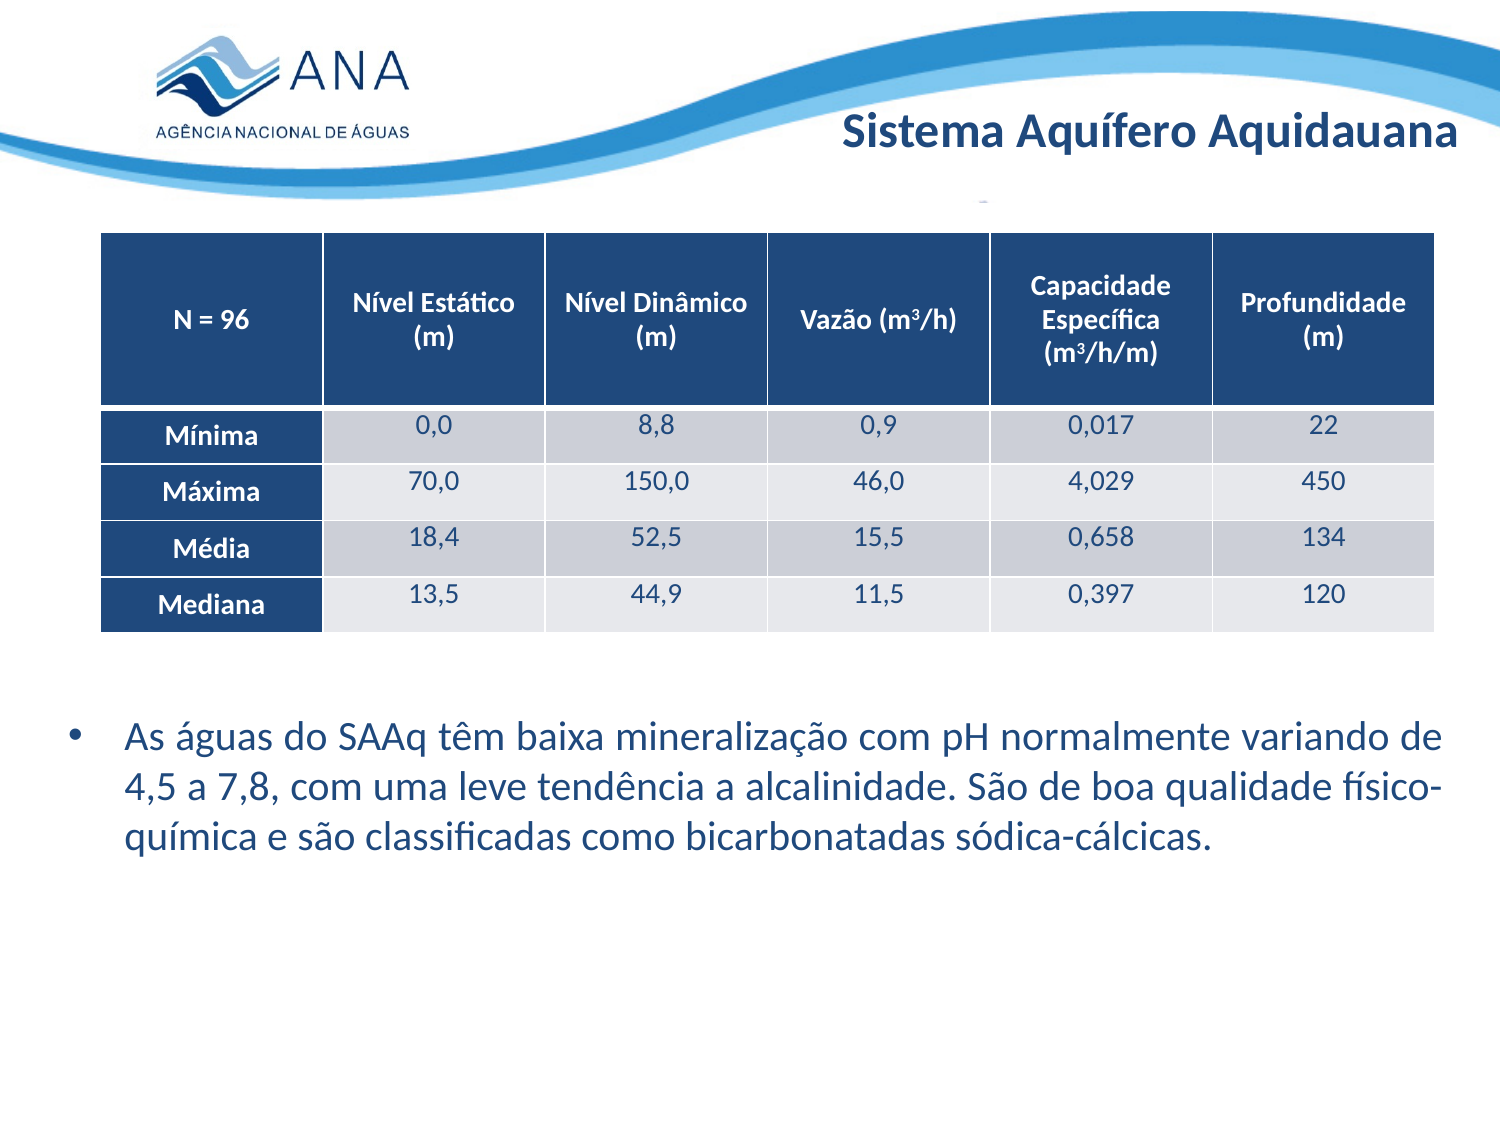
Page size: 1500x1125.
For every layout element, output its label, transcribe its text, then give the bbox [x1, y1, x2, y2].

table_header Capacidade Específica (m3/h/m) [991, 233, 1212, 405]
table_cell 450 [1213, 465, 1434, 520]
table_cell 0,9 [768, 411, 989, 463]
table_header Vazão (m3/h) [768, 233, 989, 405]
table_cell 0,397 [991, 578, 1212, 632]
table_cell 150,0 [546, 465, 767, 520]
table_header Nível Dinâmico (m) [546, 233, 767, 405]
table_cell 0,017 [991, 411, 1212, 463]
table_cell 8,8 [546, 411, 767, 463]
table_header Nível Estático (m) [324, 233, 544, 405]
table_cell 13,5 [324, 578, 544, 632]
table_cell 0,658 [991, 521, 1212, 576]
text_box Sistema Aquífero Aquidauana [826, 89, 1476, 165]
table_cell 44,9 [546, 578, 767, 632]
table_cell 15,5 [768, 521, 989, 576]
table_cell 0,0 [324, 411, 544, 463]
table_cell 120 [1213, 578, 1434, 632]
table_header N = 96 [101, 233, 322, 405]
table_cell 18,4 [324, 521, 544, 576]
list As águas do SAAq têm baixa mineralização com pH normalmente variando de 4,5 a 7,8, com uma leve tendência a alcalinidade. São de boa qualidade físico-química e são classificadas como bicarbonatadas sódica-cálcicas. [53, 206, 1459, 1104]
table_cell 4,029 [991, 465, 1212, 520]
table_cell Mínima [101, 411, 322, 463]
table_cell Máxima [101, 465, 322, 520]
table_cell 11,5 [768, 578, 989, 632]
table_cell 22 [1213, 411, 1434, 463]
table_cell Média [101, 521, 322, 576]
table_cell 134 [1213, 521, 1434, 576]
table_cell 46,0 [768, 465, 989, 520]
table_cell Mediana [101, 578, 322, 632]
table_header Profundidade (m) [1213, 233, 1434, 405]
table_cell 52,5 [546, 521, 767, 576]
picture [0, 11, 1500, 203]
table_cell 70,0 [324, 465, 544, 520]
